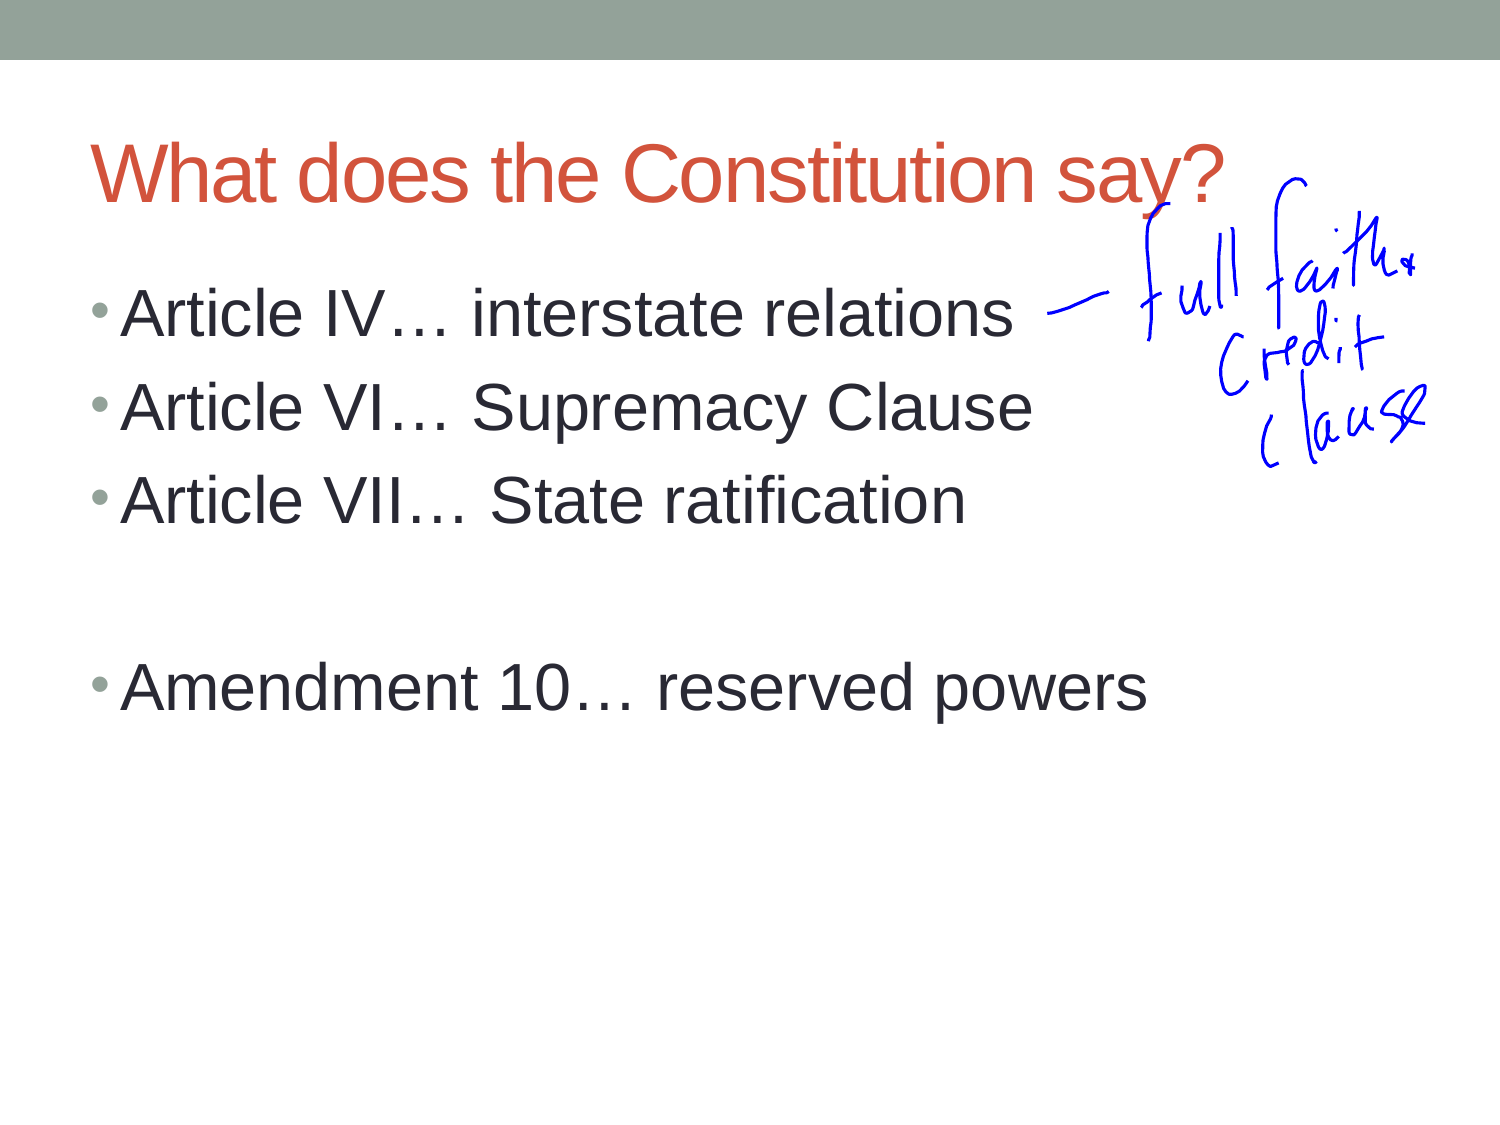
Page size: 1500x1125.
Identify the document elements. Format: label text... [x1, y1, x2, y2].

text_box [1275, 177, 1308, 207]
text_box [1157, 202, 1171, 207]
title What does the Constitution say? [75, 87, 1425, 250]
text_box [1047, 210, 1426, 467]
list Article IV… interstate relations Article VI… Supremacy Clause Article VII… State ratification Amendment 10… reserved powers [75, 262, 1425, 1063]
